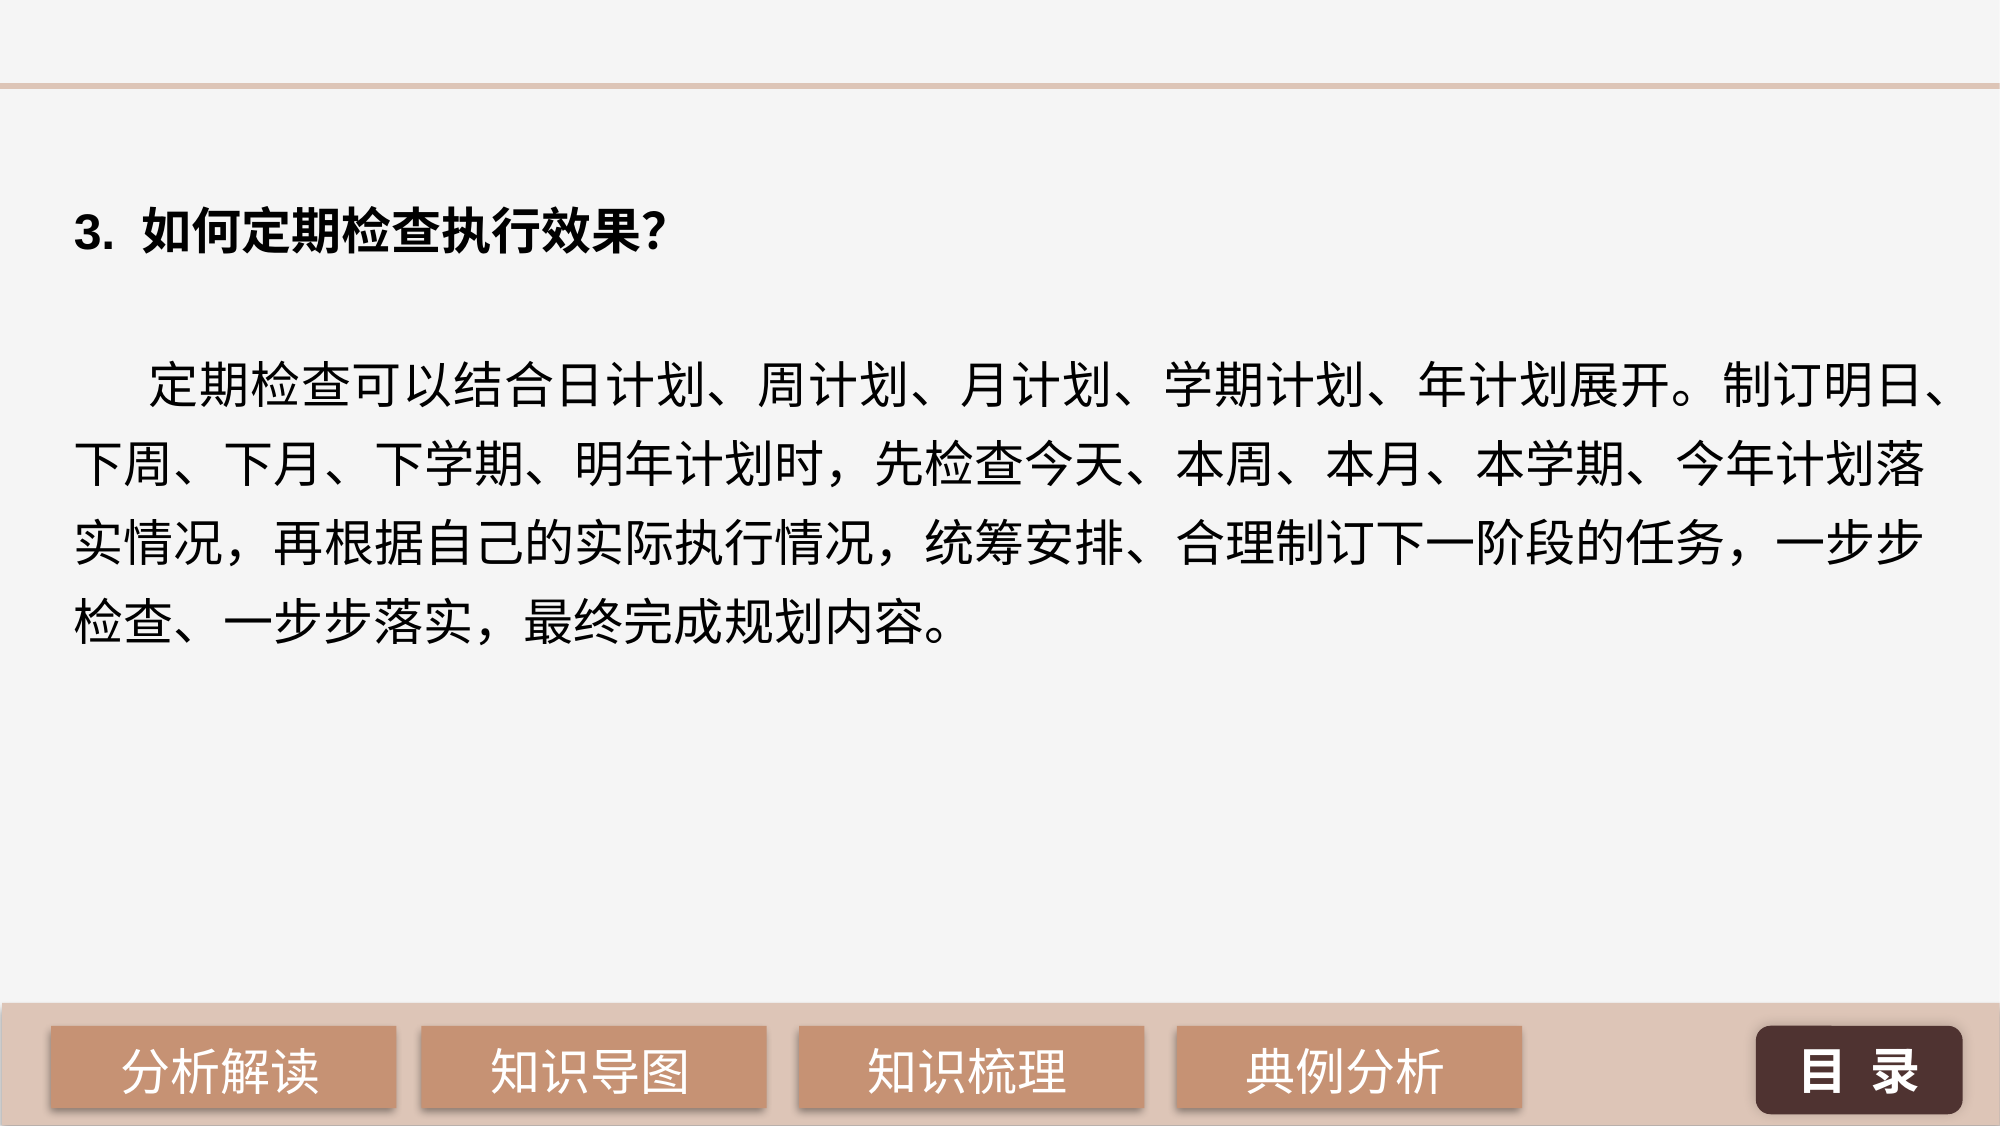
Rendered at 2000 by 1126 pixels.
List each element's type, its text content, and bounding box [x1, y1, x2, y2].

text_box 定期检查可以结合日计划、周计划、月计划、学期计划、年计划展开。制订明日、下周、下月、下学期、明年计划时，先检查今天、本周、本月、本学期、今年计划落实情况，再根据自己的实际执行情况，统筹安排、合理制订下一阶段的任务，一步步检查、一步步落实，最终完成规划内容。 [58, 326, 1940, 658]
text_box 3. 如何定期检查执行效果？ [58, 172, 1940, 267]
